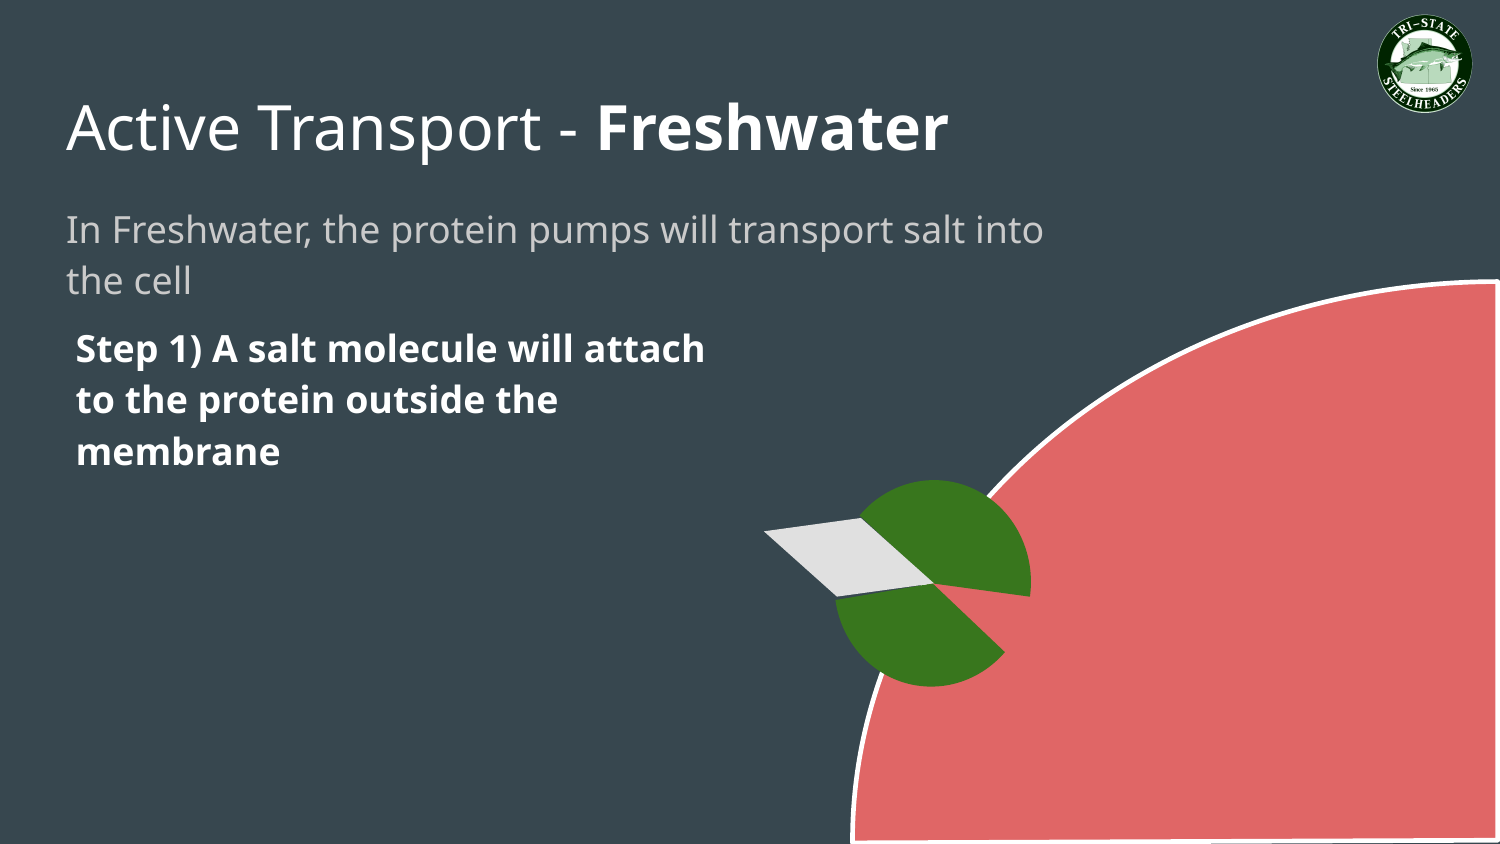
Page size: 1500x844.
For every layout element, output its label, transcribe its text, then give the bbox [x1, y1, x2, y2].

title Active Transport - Freshwater [51, 72, 1449, 167]
text_box [763, 517, 934, 597]
text_box [852, 281, 1498, 843]
list Step 1) A salt molecule will attach to the protein outside the membrane [60, 302, 769, 431]
text_box [859, 480, 1031, 597]
list In Freshwater, the protein pumps will transport salt into the cell [51, 184, 1093, 294]
text_box [835, 584, 1005, 687]
picture [1377, 14, 1473, 114]
